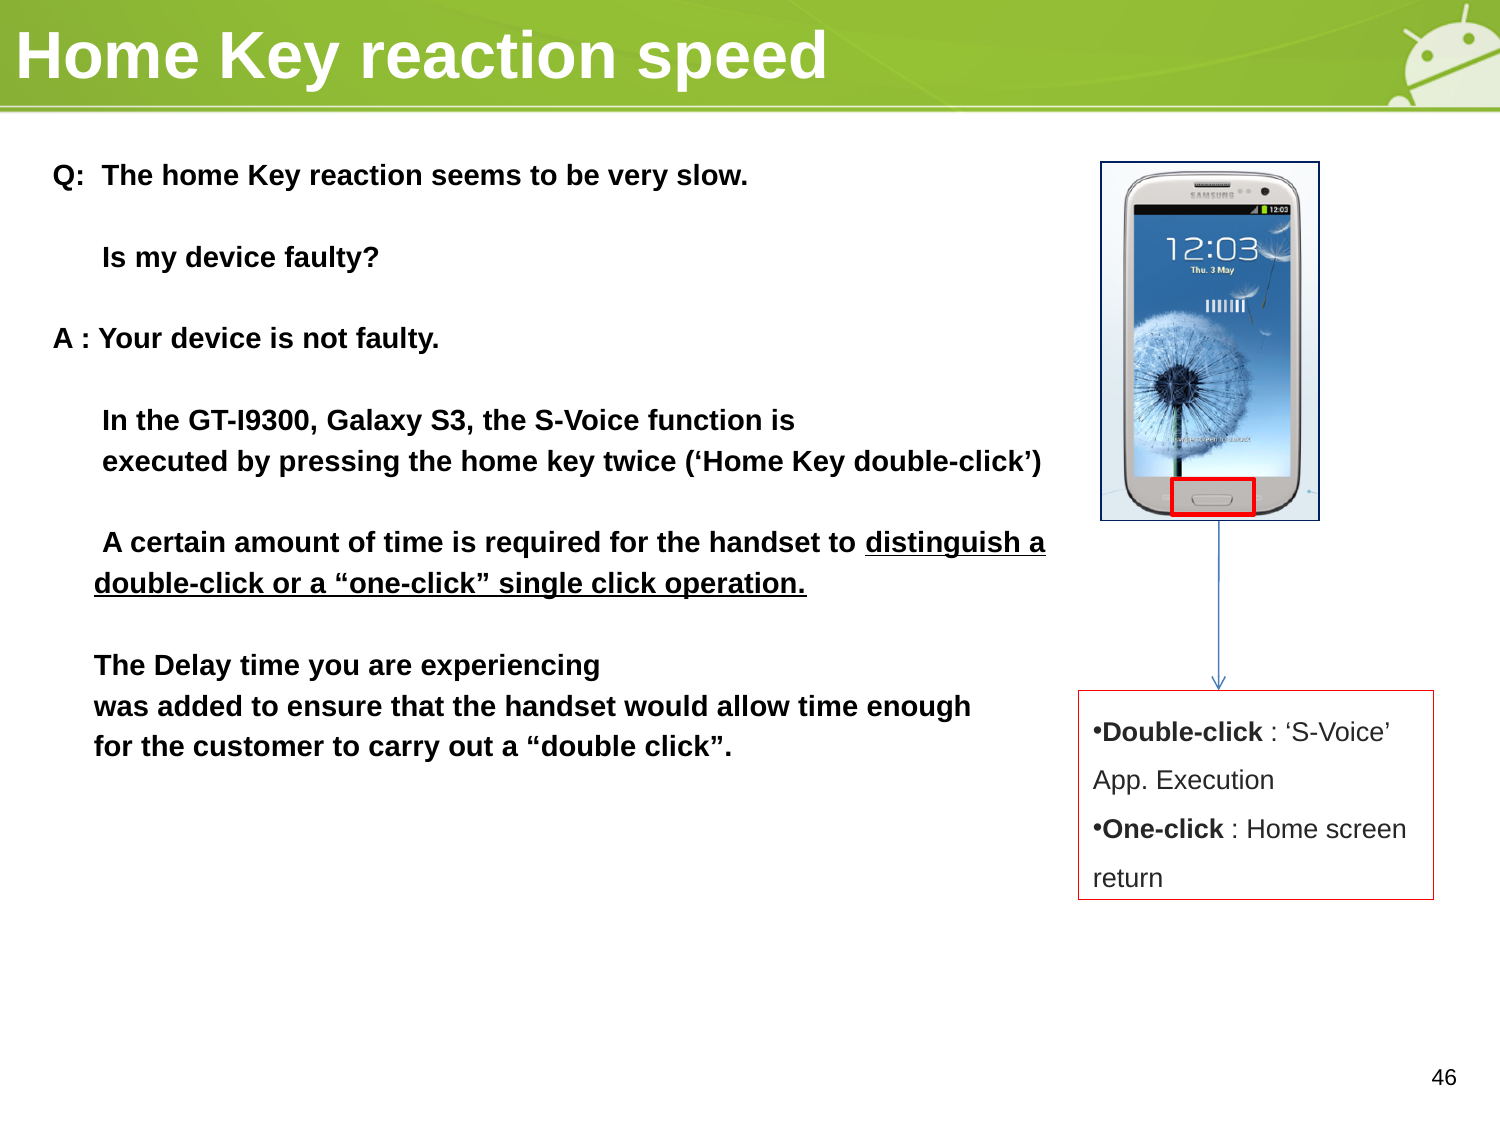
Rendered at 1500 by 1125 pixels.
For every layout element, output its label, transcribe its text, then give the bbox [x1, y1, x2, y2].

list Q: The home Key reaction seems to be very slow. Is my device faulty? A : Your device is not faulty. In the GT-I9300, Galaxy S3, the S-Voice function is executed by pressing the home key twice (‘Home Key double-click’) A certain amount of time is required for the handset to distinguish a double-click or a “one-click” single click operation. The Delay time you are experiencing was added to ensure that the handset would allow time enough for the customer to carry out a “double click”. [29, 148, 1471, 563]
picture [0, 105, 1500, 1125]
text_box Double-click : ‘S-Voice’ App. Execution One-click : Home screen return [1078, 690, 1434, 900]
slide_number 46 [1387, 1046, 1473, 1106]
title Home Key reaction speed [0, 0, 1500, 105]
